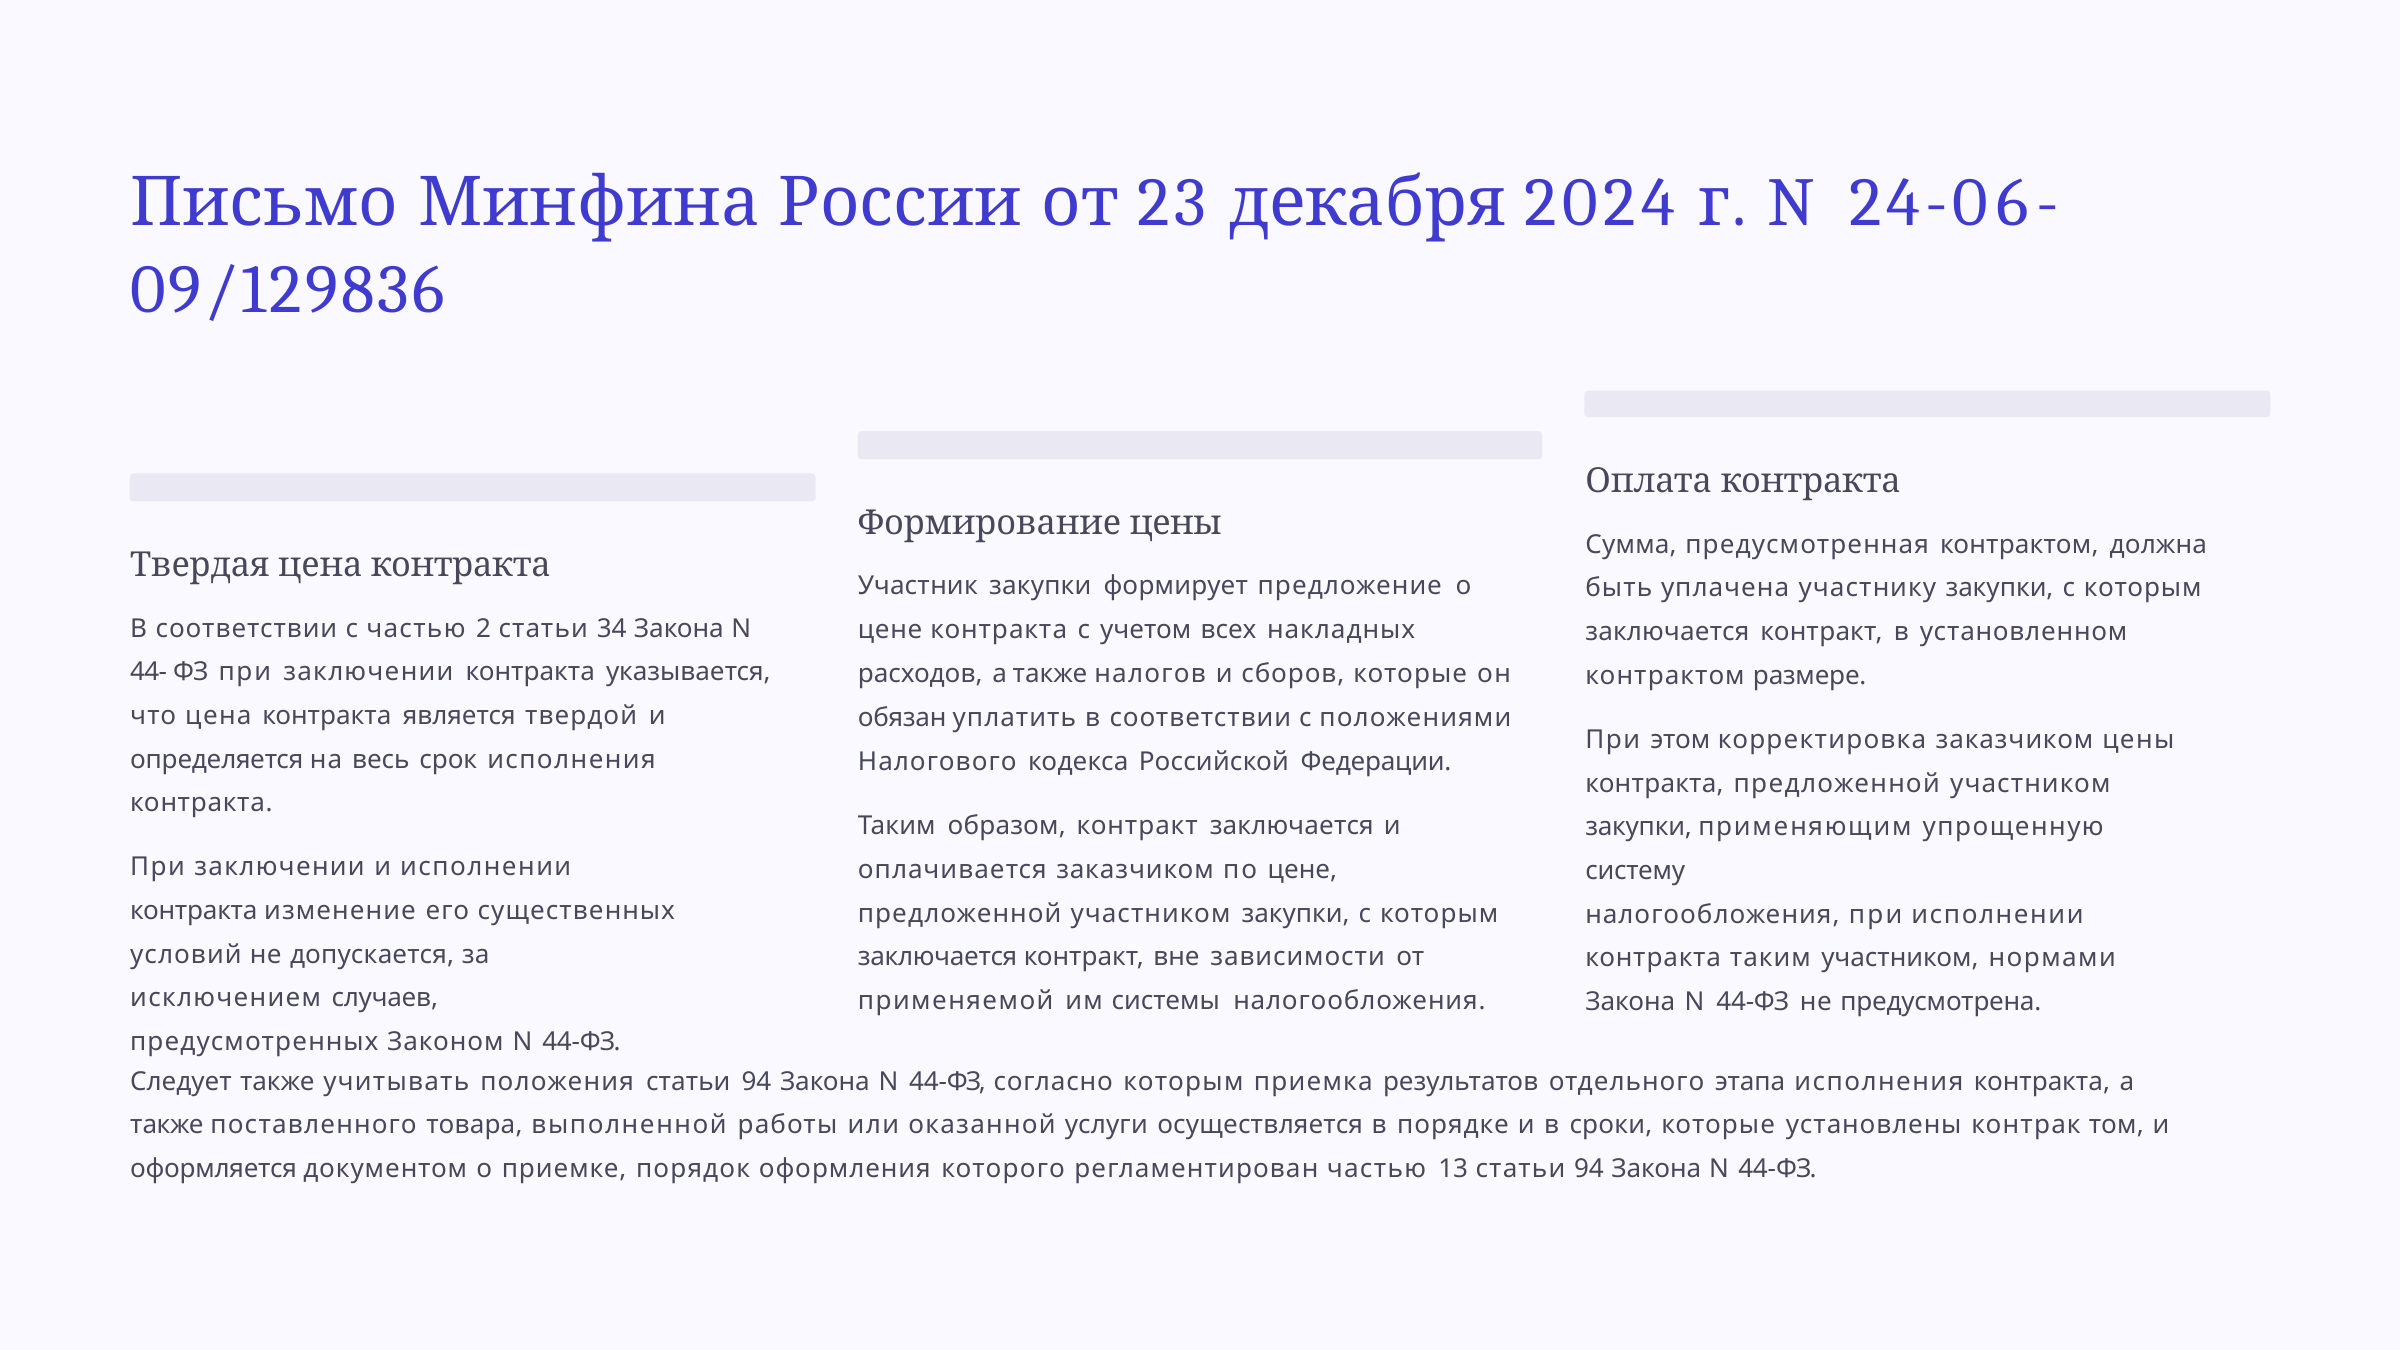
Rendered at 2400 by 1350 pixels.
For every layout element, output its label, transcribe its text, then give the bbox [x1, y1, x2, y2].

text_box Следует также учитывать положения статьи 94 Закона N 44-ФЗ, согласно которым приемка результатов отдельного этапа исполнения контракта, а также поставленного товара, выполненной работы или оказанной услуги осуществляется в порядке и в сроки, которые установлены контрак том, и оформляется документом о приемке, порядок оформления которого регламентирован частью 13 статьи 94 Закона N 44-ФЗ. [128, 1049, 2194, 1183]
text_box Оплата контракта Сумма, предусмотренная контрактом, должна быть уплачена участнику закупки, с которым заключается контракт, в установленном контрактом размере. При этом корректировка заказчиком цены контракта, предложенной участником закупки, применяющим упрощенную систему налогообложения, при исполнении контракта таким участником, нормами Закона N 44-ФЗ не предусмотрена. [1583, 456, 2269, 1016]
text_box [129, 473, 816, 502]
text_box Твердая цена контракта В соответствии с частью 2 статьи 34 Закона N 44- ФЗ при заключении контракта указывается, что цена контракта является твердой и определяется на весь срок исполнения контракта. При заключении и исполнении контракта изменение его существенных условий не допускается, за исключением случаев, предусмотренных Законом N 44-ФЗ. [128, 540, 789, 1049]
title Письмо Минфина России от 23 декабря 2024 г. N 24-06- 09/129836 [128, 89, 2272, 378]
text_box Формирование цены Участник закупки формирует предложение о цене контракта с учетом всех накладных расходов, а также налогов и сборов, которые он обязан уплатить в соответствии с положениями Налогового кодекса Российской Федерации. Таким образом, контракт заключается и оплачивается заказчиком по цене, предложенной участником закупки, с которым заключается контракт, вне зависимости от применяемой им системы налогообложения. [855, 498, 1528, 1015]
text_box [857, 431, 1543, 460]
text_box [1584, 390, 2271, 418]
